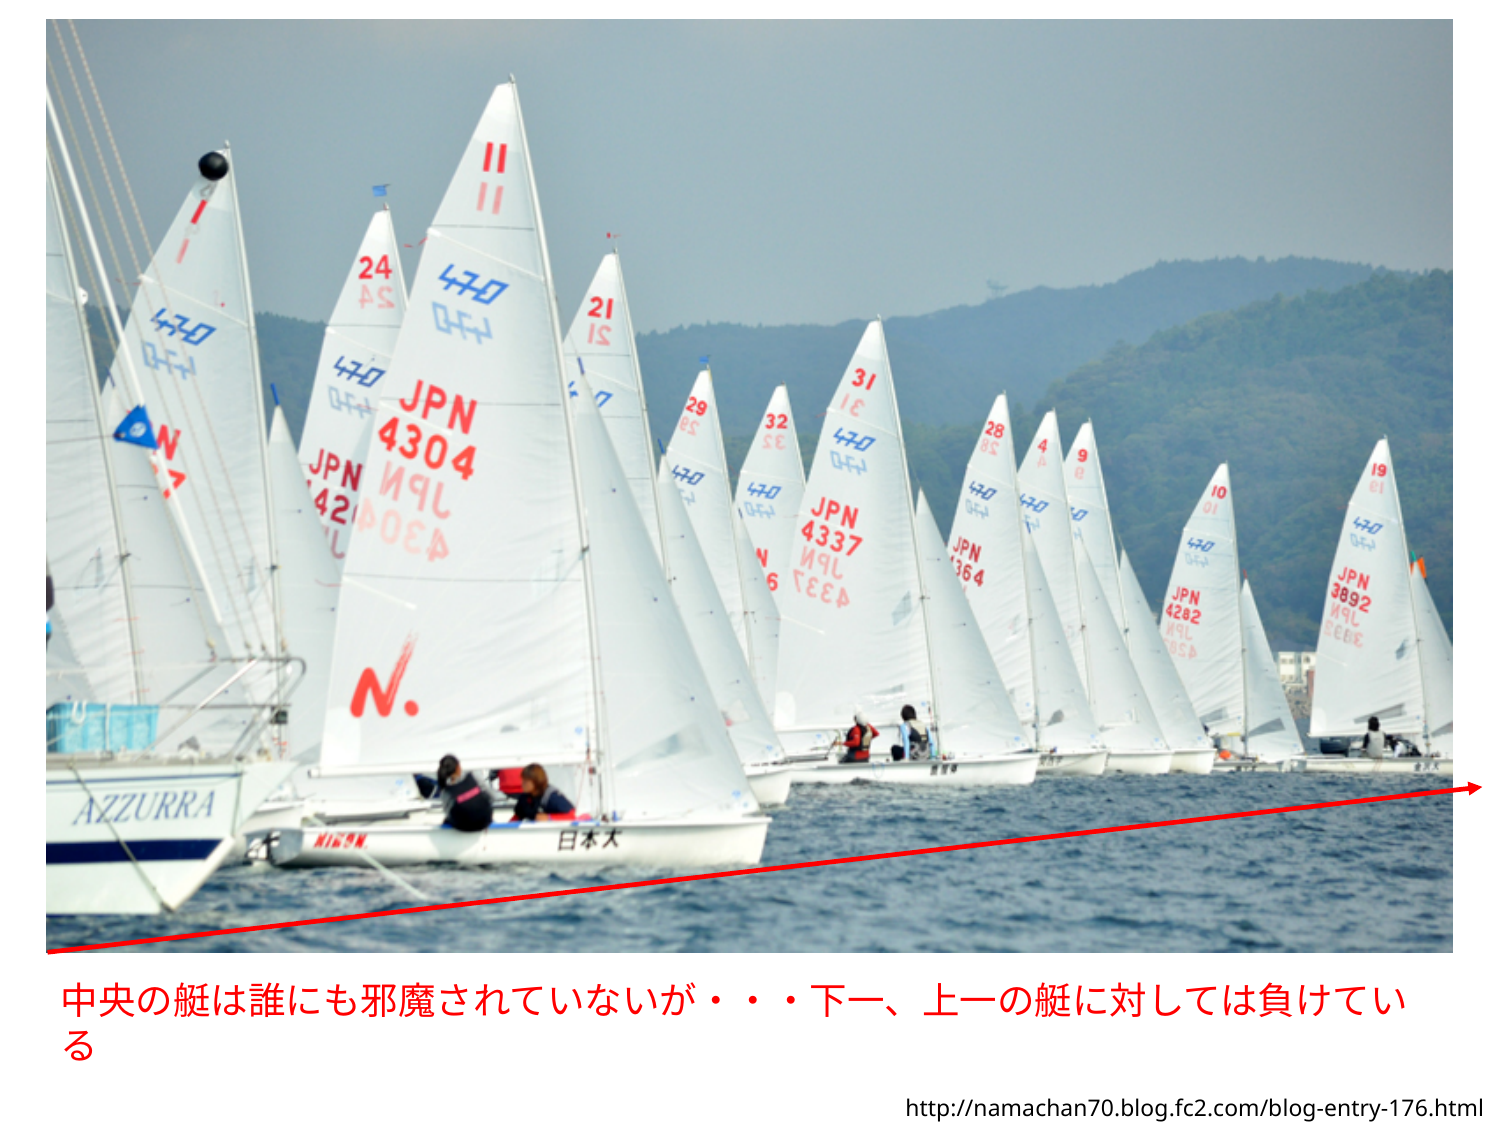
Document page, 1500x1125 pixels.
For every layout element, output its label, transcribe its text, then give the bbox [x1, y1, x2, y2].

text_box http://namachan70.blog.fc2.com/blog-entry-176.html [422, 1086, 1500, 1125]
text_box 中央の艇は誰にも邪魔されていないが・・・下一、上一の艇に対しては負けている [45, 987, 1453, 1058]
picture [46, 19, 1453, 953]
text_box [47, 786, 1483, 953]
